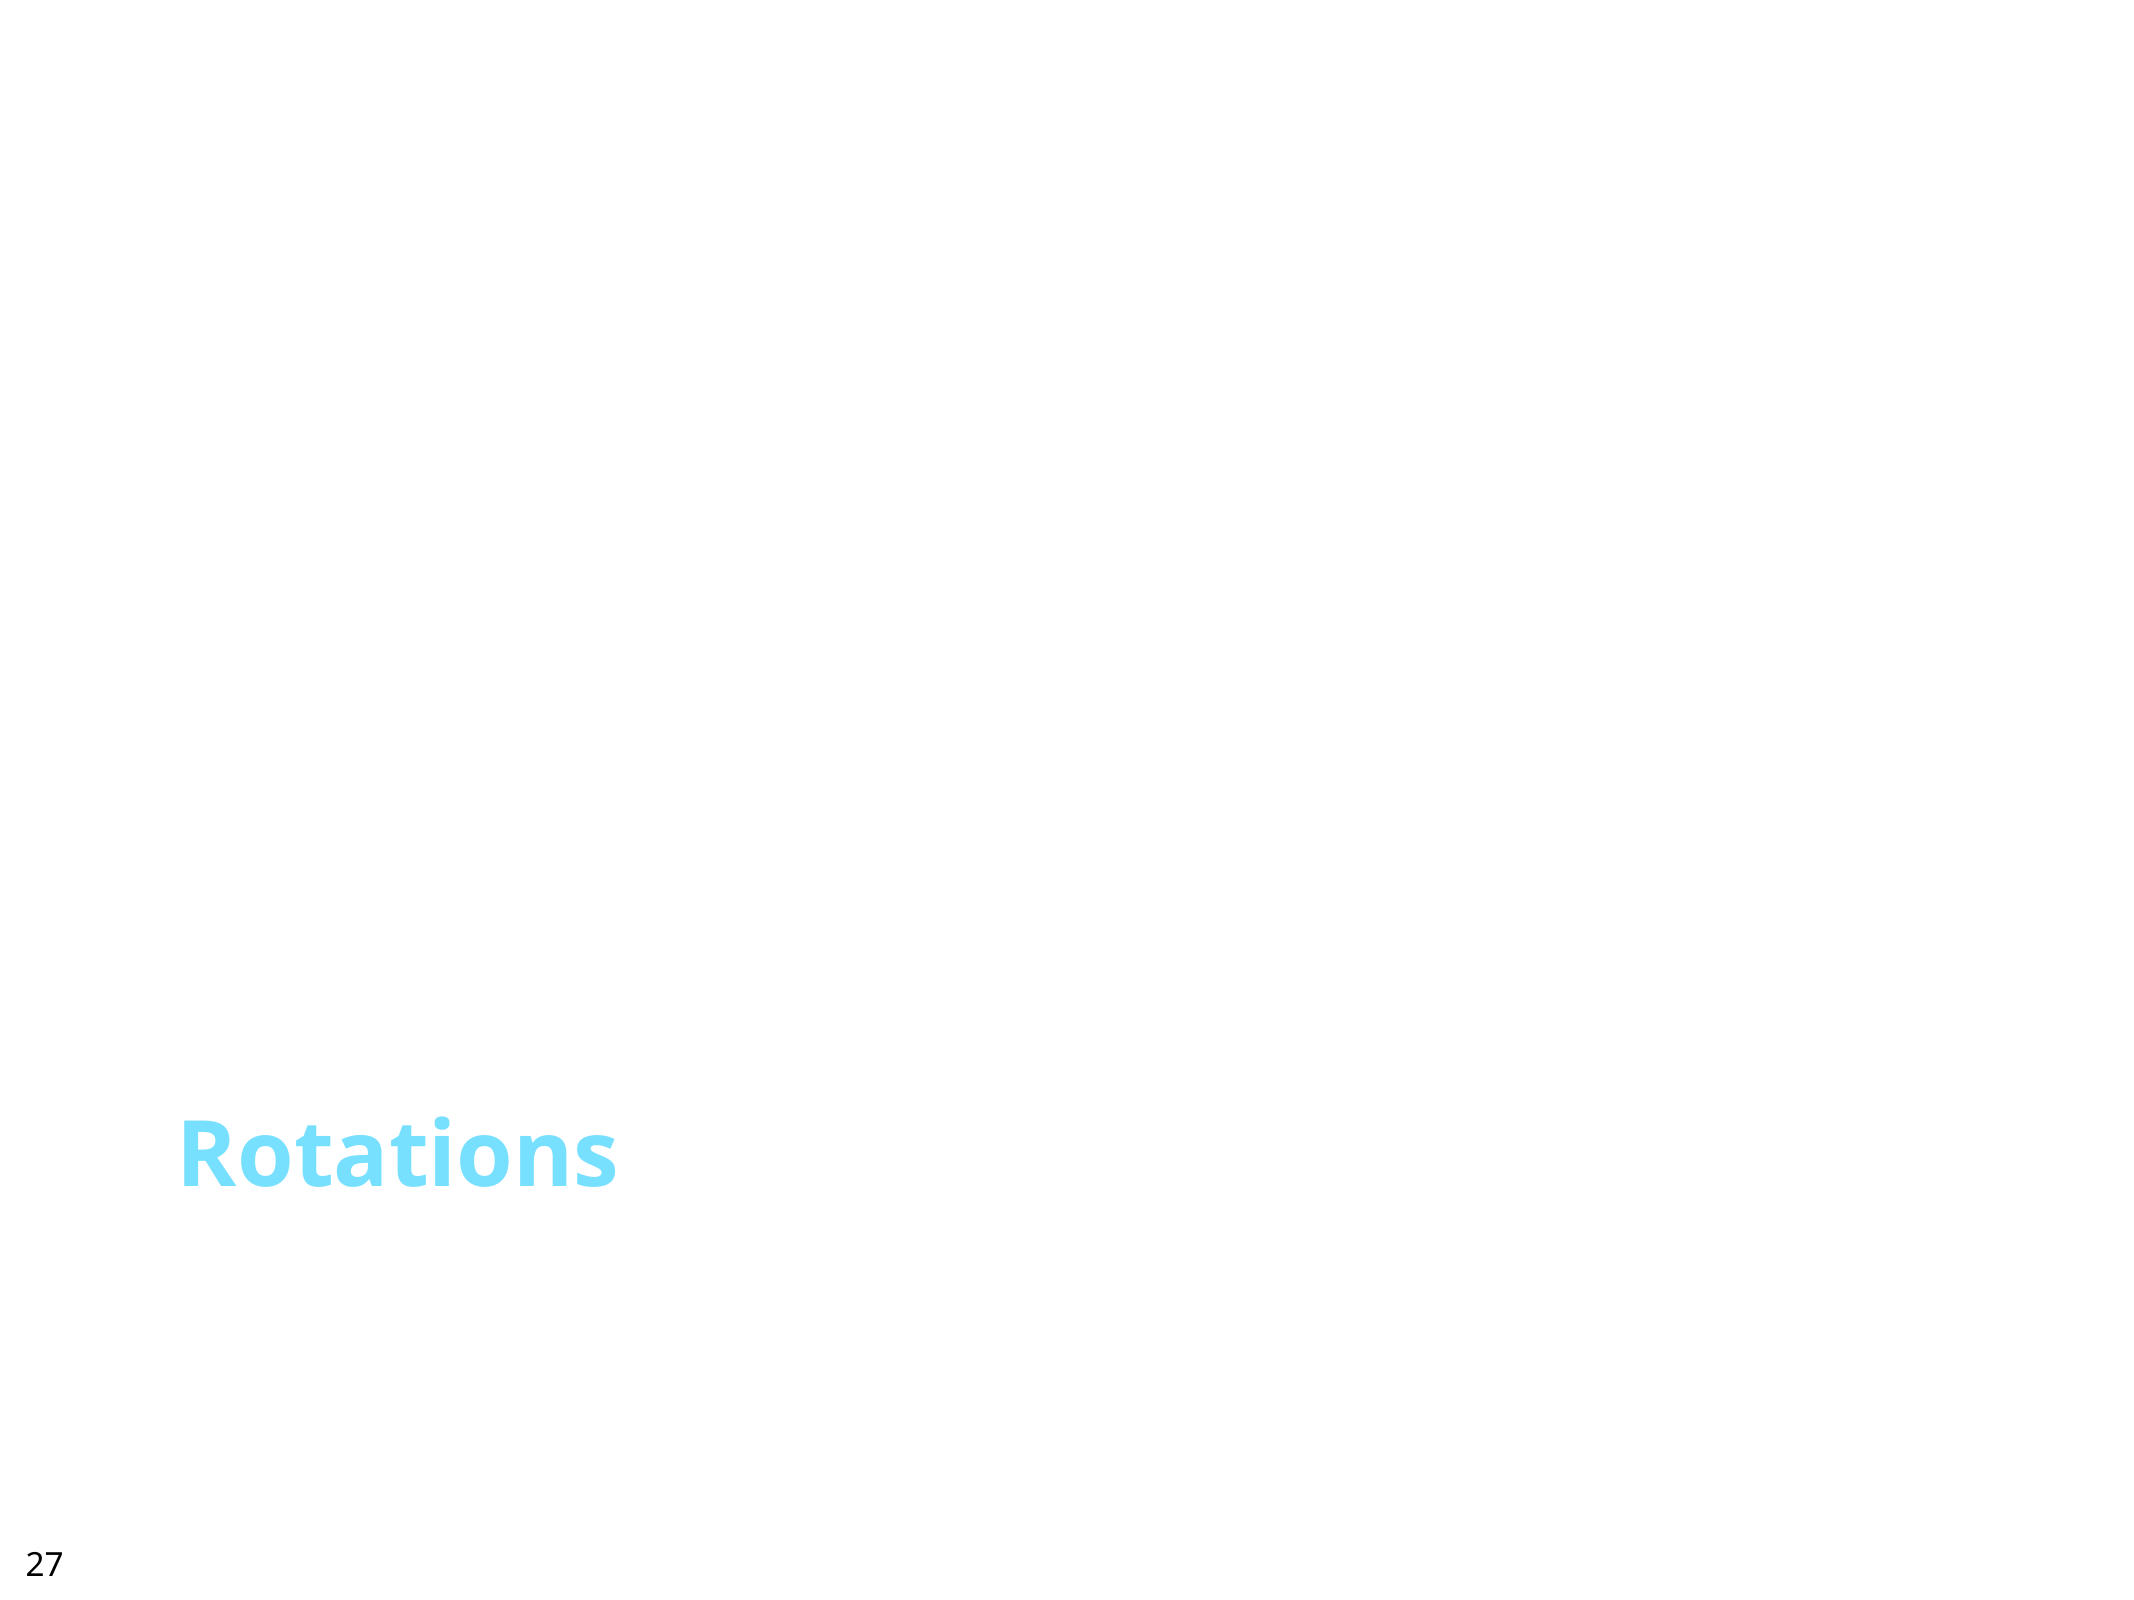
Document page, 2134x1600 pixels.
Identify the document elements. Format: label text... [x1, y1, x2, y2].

list Rotations [167, 974, 1983, 1326]
slide_number 26 [16, 1533, 74, 1588]
